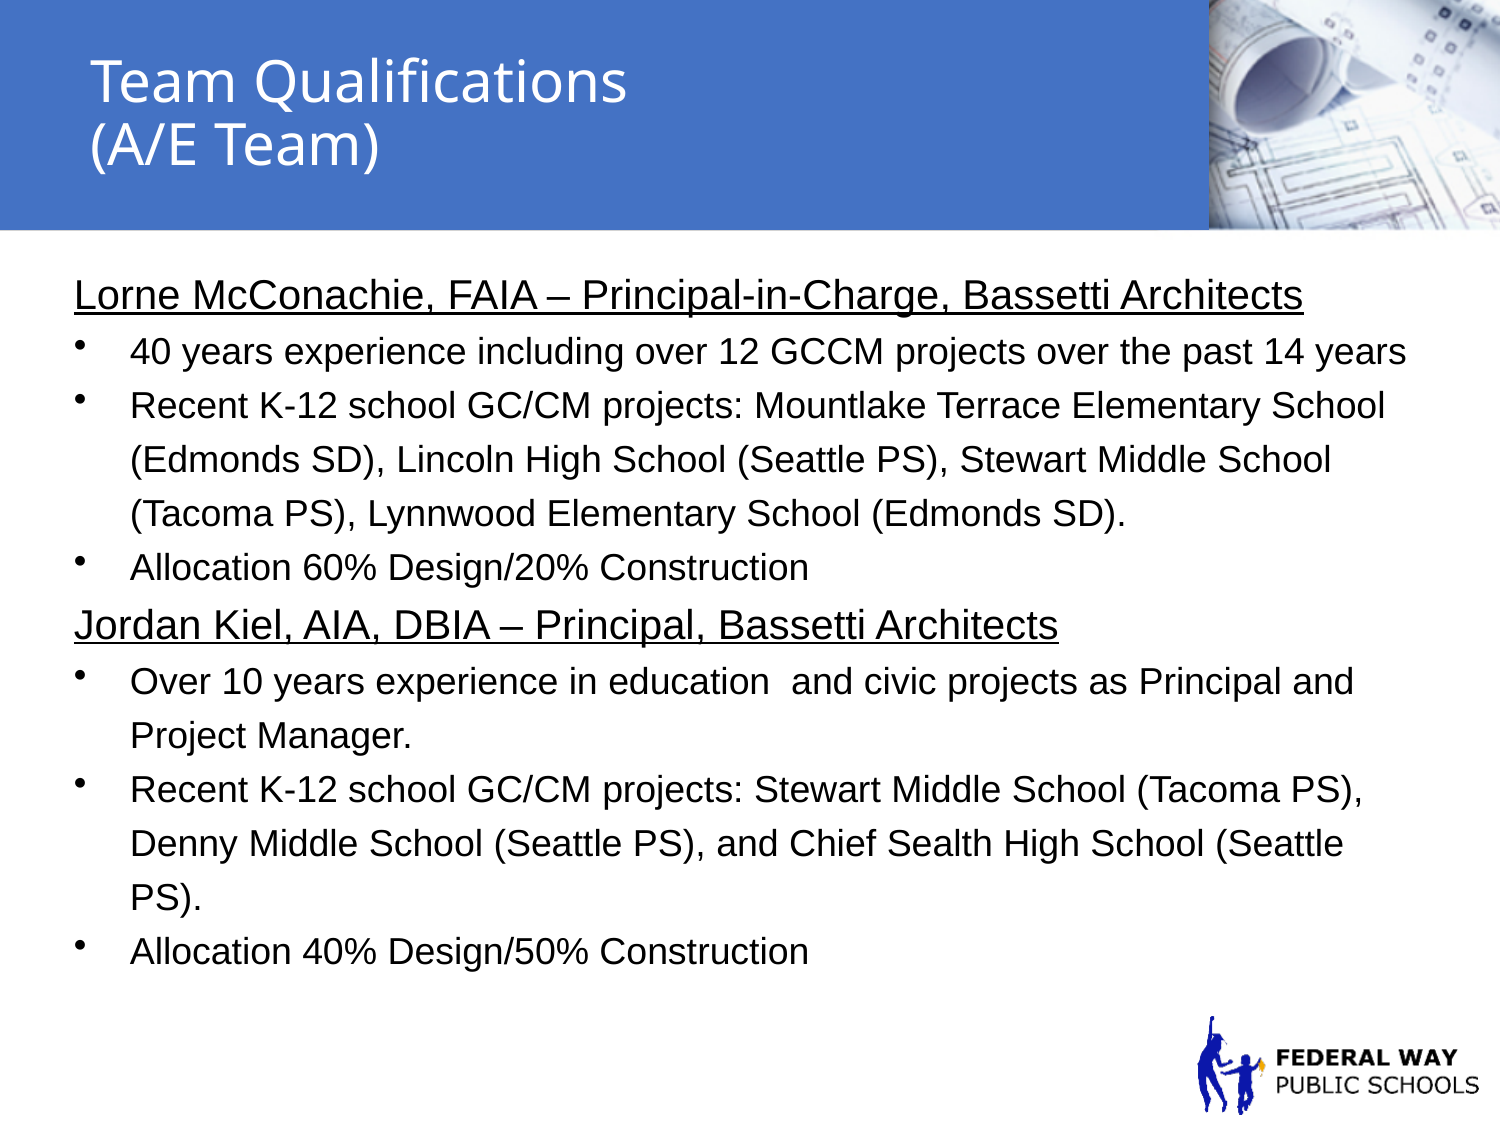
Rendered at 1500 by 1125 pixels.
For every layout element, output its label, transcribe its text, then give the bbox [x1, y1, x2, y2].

title Team Qualifications (A/E Team) [75, 0, 1425, 231]
text_box Lorne McConachie, FAIA – Principal-in-Charge, Bassetti Architects 40 years experience including over 12 GCCM projects over the past 14 years Recent K-12 school GC/CM projects: Mountlake Terrace Elementary School (Edmonds SD), Lincoln High School (Seattle PS), Stewart Middle School (Tacoma PS), Lynnwood Elementary School (Edmonds SD). Allocation 60% Design/20% Construction Jordan Kiel, AIA, DBIA – Principal, Bassetti Architects Over 10 years experience in education and civic projects as Principal and Project Manager. Recent K-12 school GC/CM projects: Stewart Middle School (Tacoma PS), Denny Middle School (Seattle PS), and Chief Sealth High School (Seattle PS). Allocation 40% Design/50% Construction [58, 250, 1441, 1125]
picture [0, 0, 1500, 1125]
